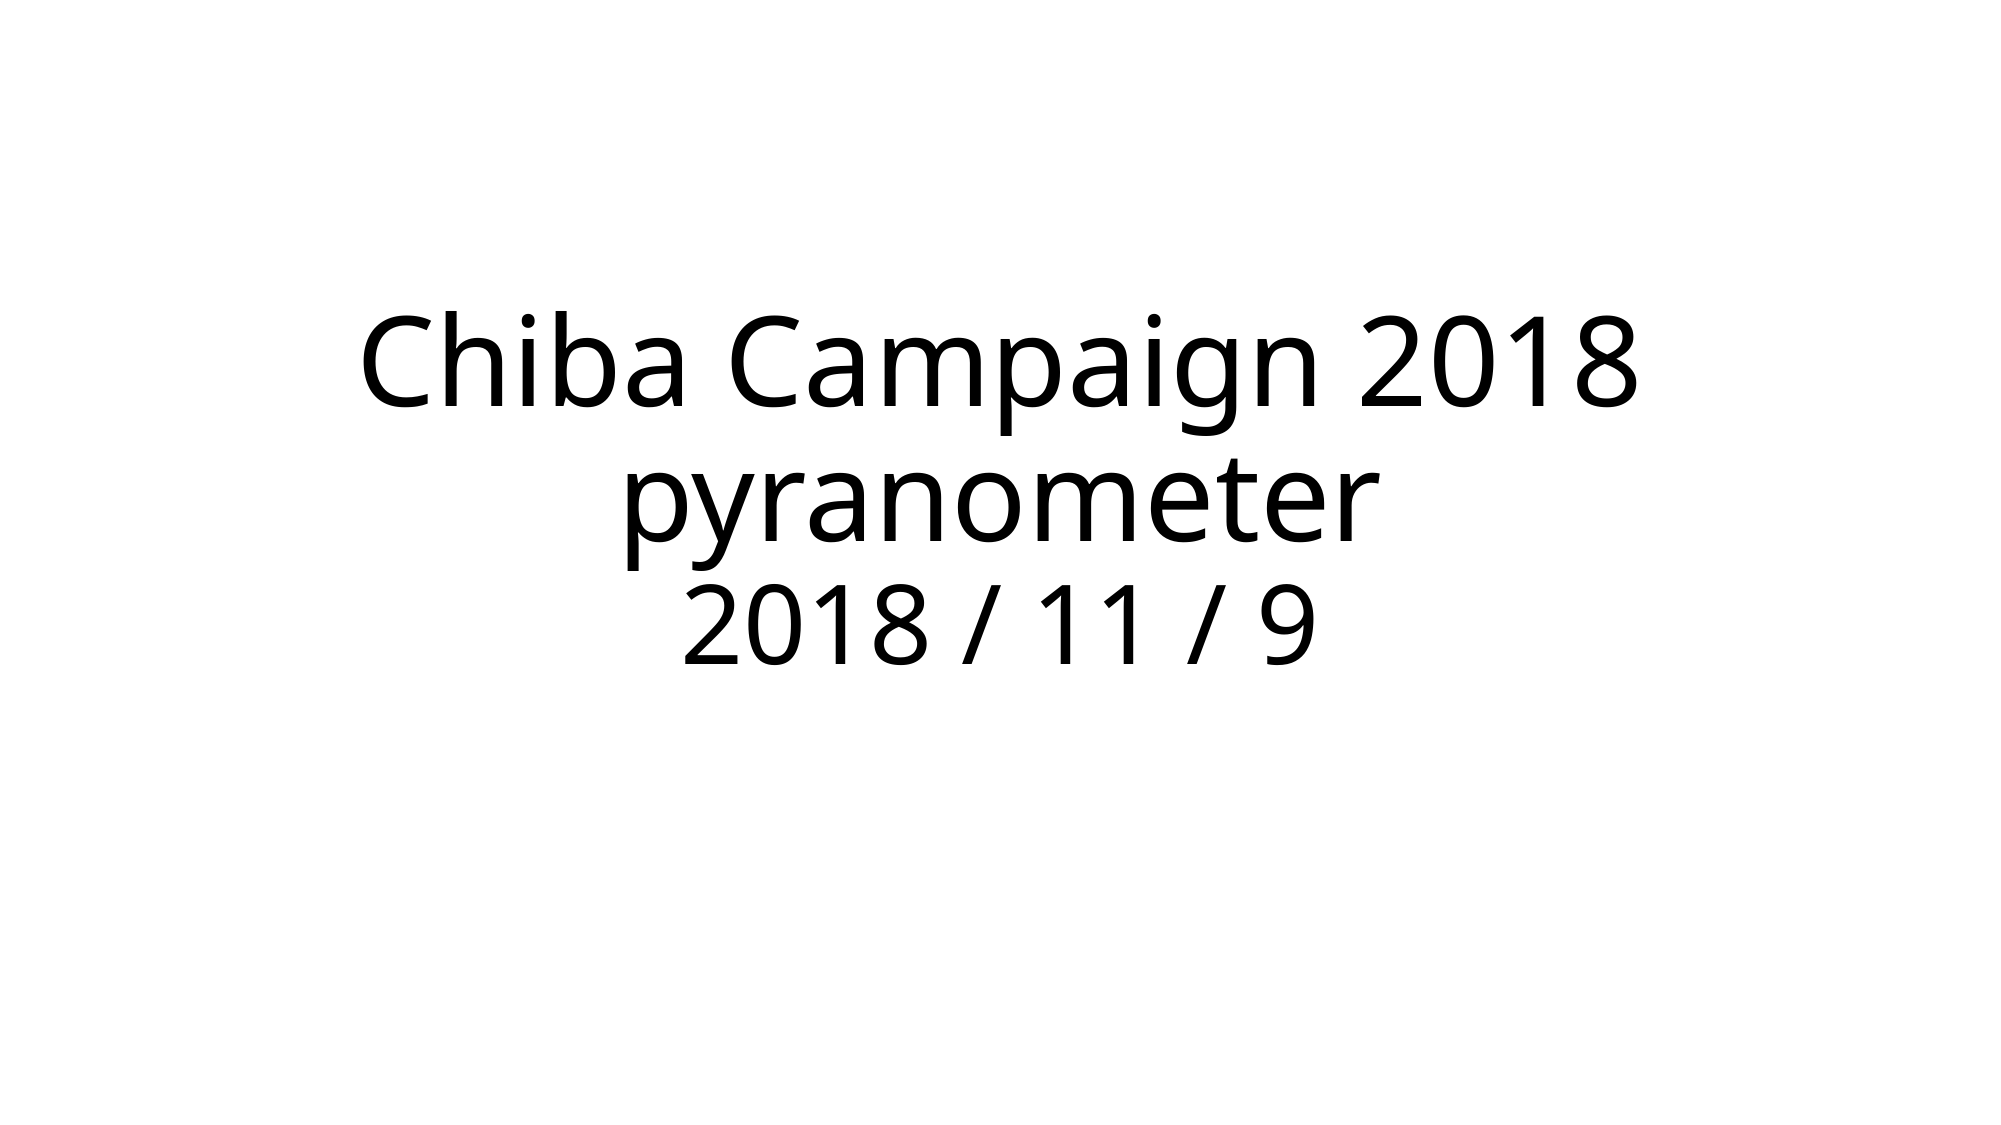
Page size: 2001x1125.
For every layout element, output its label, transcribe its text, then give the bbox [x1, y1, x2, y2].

title Chiba Campaign 2018 pyranometer 2018 / 11 / 9 [249, 184, 1750, 696]
